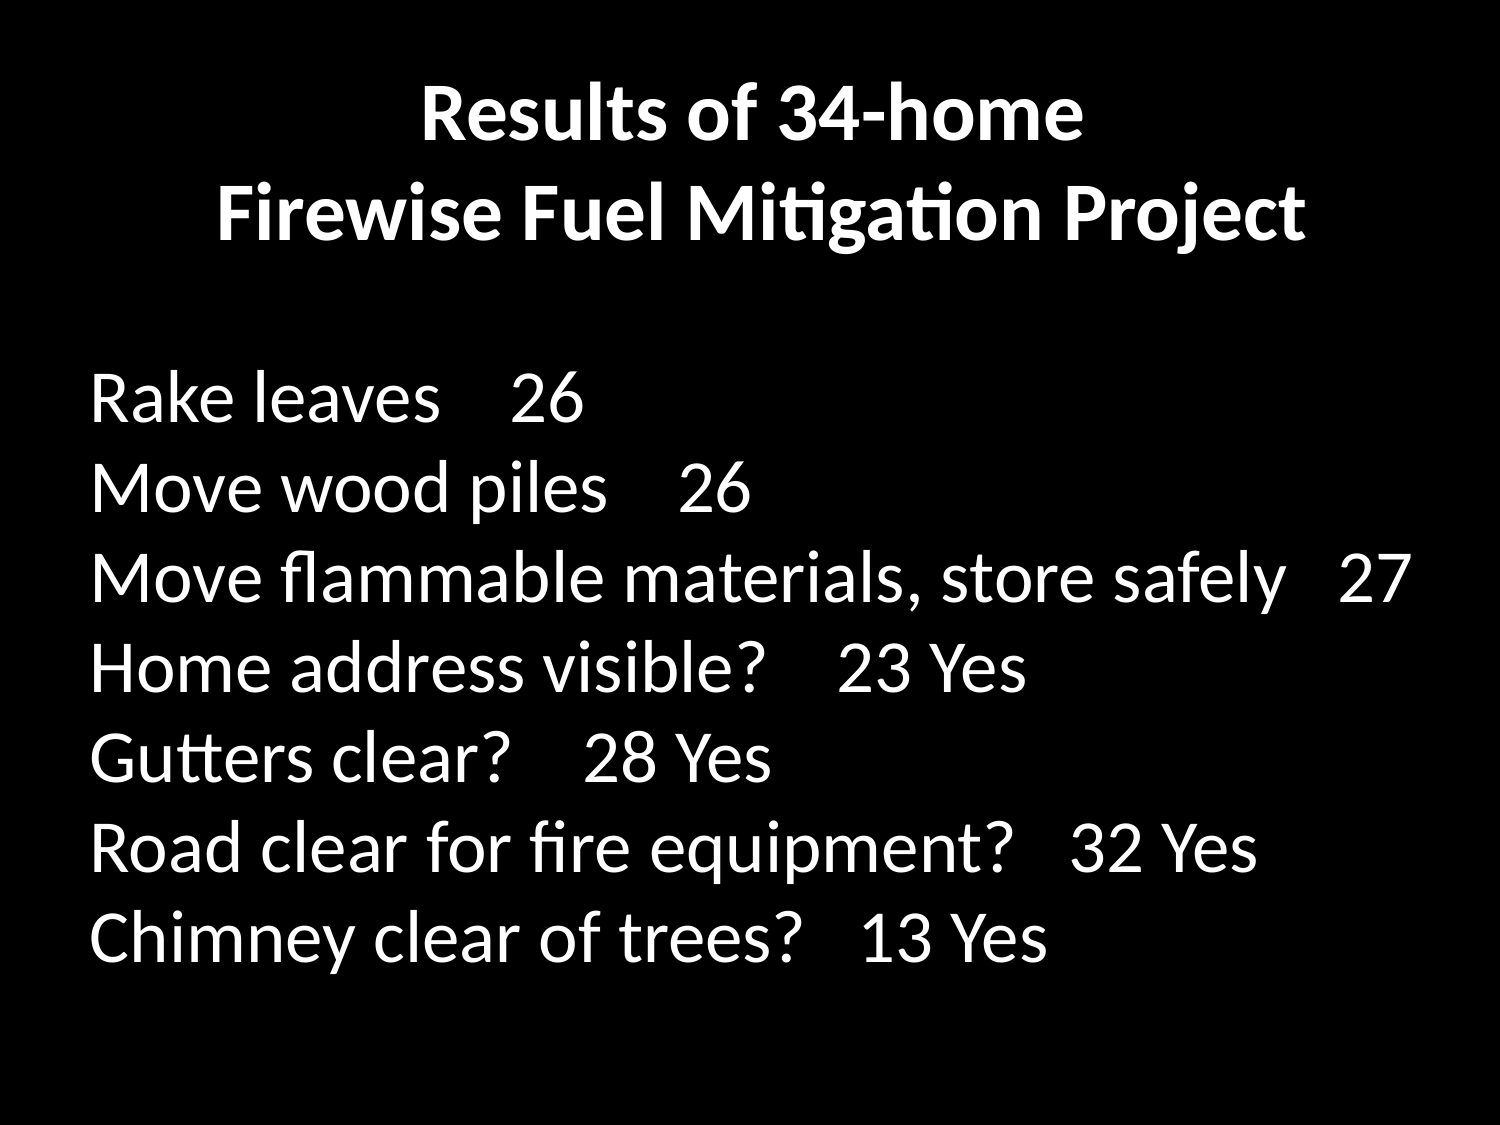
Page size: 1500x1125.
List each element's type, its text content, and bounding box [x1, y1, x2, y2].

text_box Results of 34-home Firewise Fuel Mitigation Project Rake leaves 26 Move wood piles 26 Move flammable materials, store safely 27 Home address visible? 23 Yes Gutters clear? 28 Yes Road clear for fire equipment? 32 Yes Chimney clear of trees? 13 Yes [75, 49, 1450, 985]
